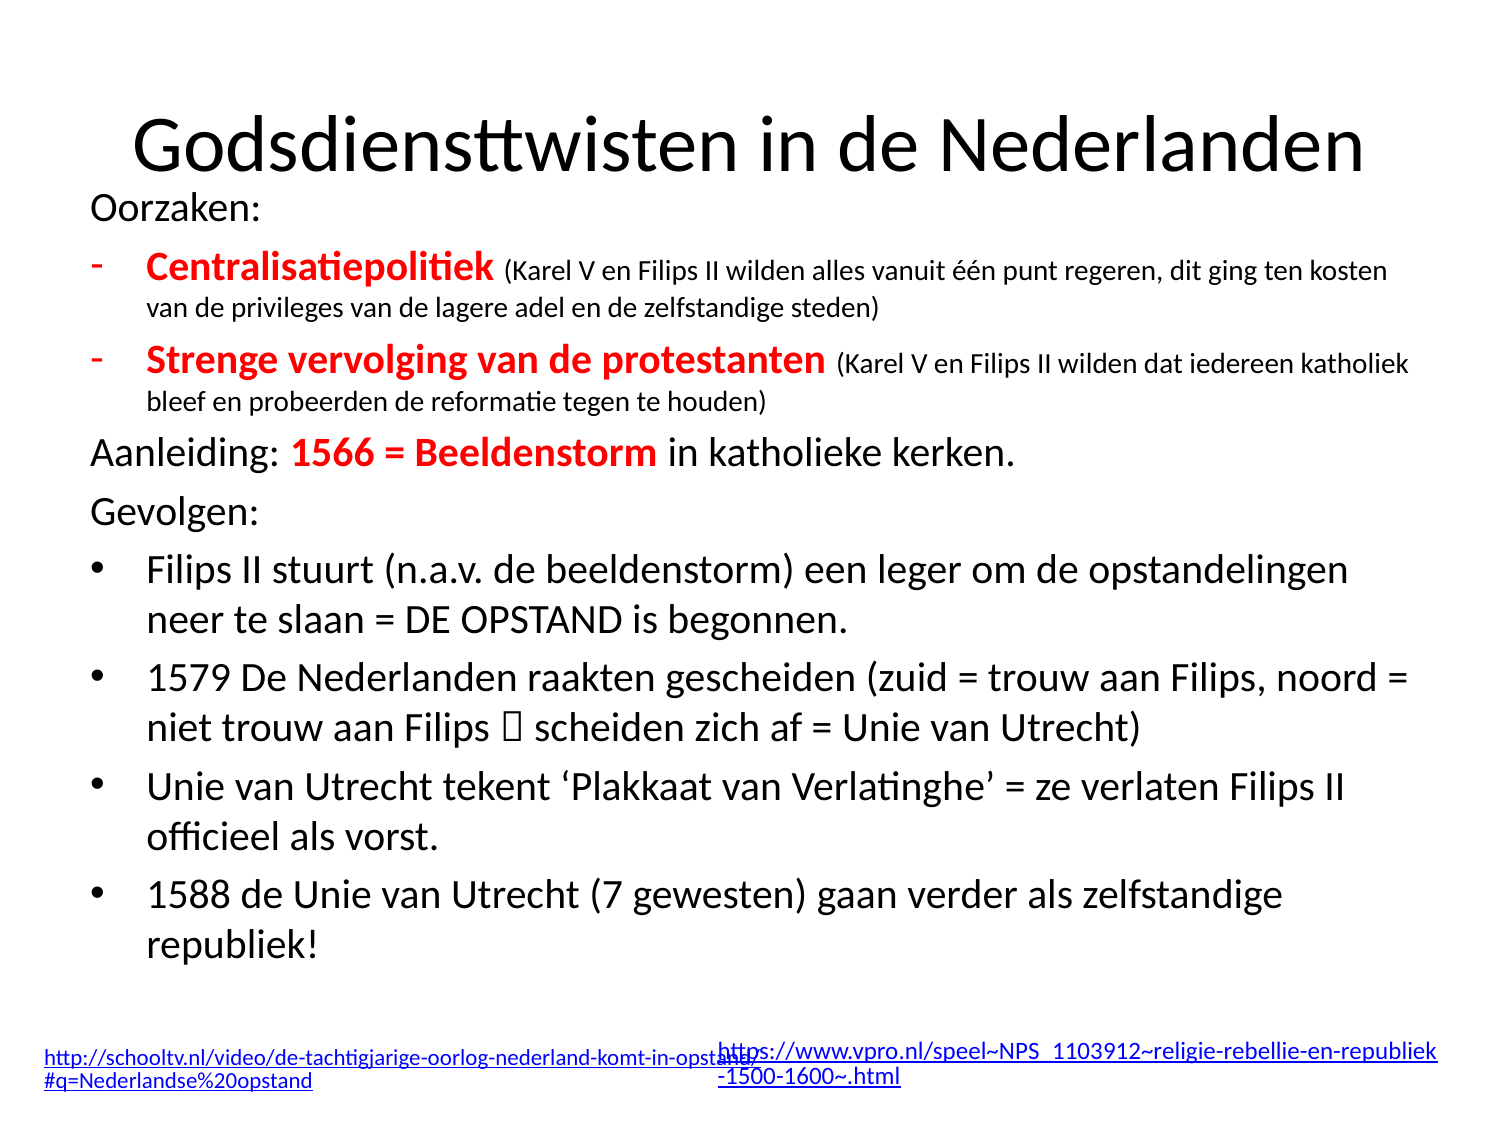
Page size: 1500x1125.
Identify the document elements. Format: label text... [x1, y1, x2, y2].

list Oorzaken: Centralisatiepolitiek (Karel V en Filips II wilden alles vanuit één punt regeren, dit ging ten kosten van de privileges van de lagere adel en de zelfstandige steden) Strenge vervolging van de protestanten (Karel V en Filips II wilden dat iedereen katholiek bleef en probeerden de reformatie tegen te houden) Aanleiding: 1566 = Beeldenstorm in katholieke kerken. Gevolgen: Filips II stuurt (n.a.v. de beeldenstorm) een leger om de opstandelingen neer te slaan = DE OPSTAND is begonnen. 1579 De Nederlanden raakten gescheiden (zuid = trouw aan Filips, noord = niet trouw aan Filips  scheiden zich af = Unie van Utrecht) Unie van Utrecht tekent ‘Plakkaat van Verlatinghe’ = ze verlaten Filips II officieel als vorst. 1588 de Unie van Utrecht (7 gewesten) gaan verder als zelfstandige republiek! [75, 172, 1425, 1000]
text_box http://schooltv.nl/video/de-tachtigjarige-oorlog-nederland-komt-in-opstand/#q=Nederlandse%20opstand [29, 1035, 780, 1078]
text_box https://www.vpro.nl/speel~NPS_1103912~religie-rebellie-en-republiek-1500-1600~.html [702, 1027, 1453, 1072]
title Godsdiensttwisten in de Nederlanden [75, 45, 1425, 172]
